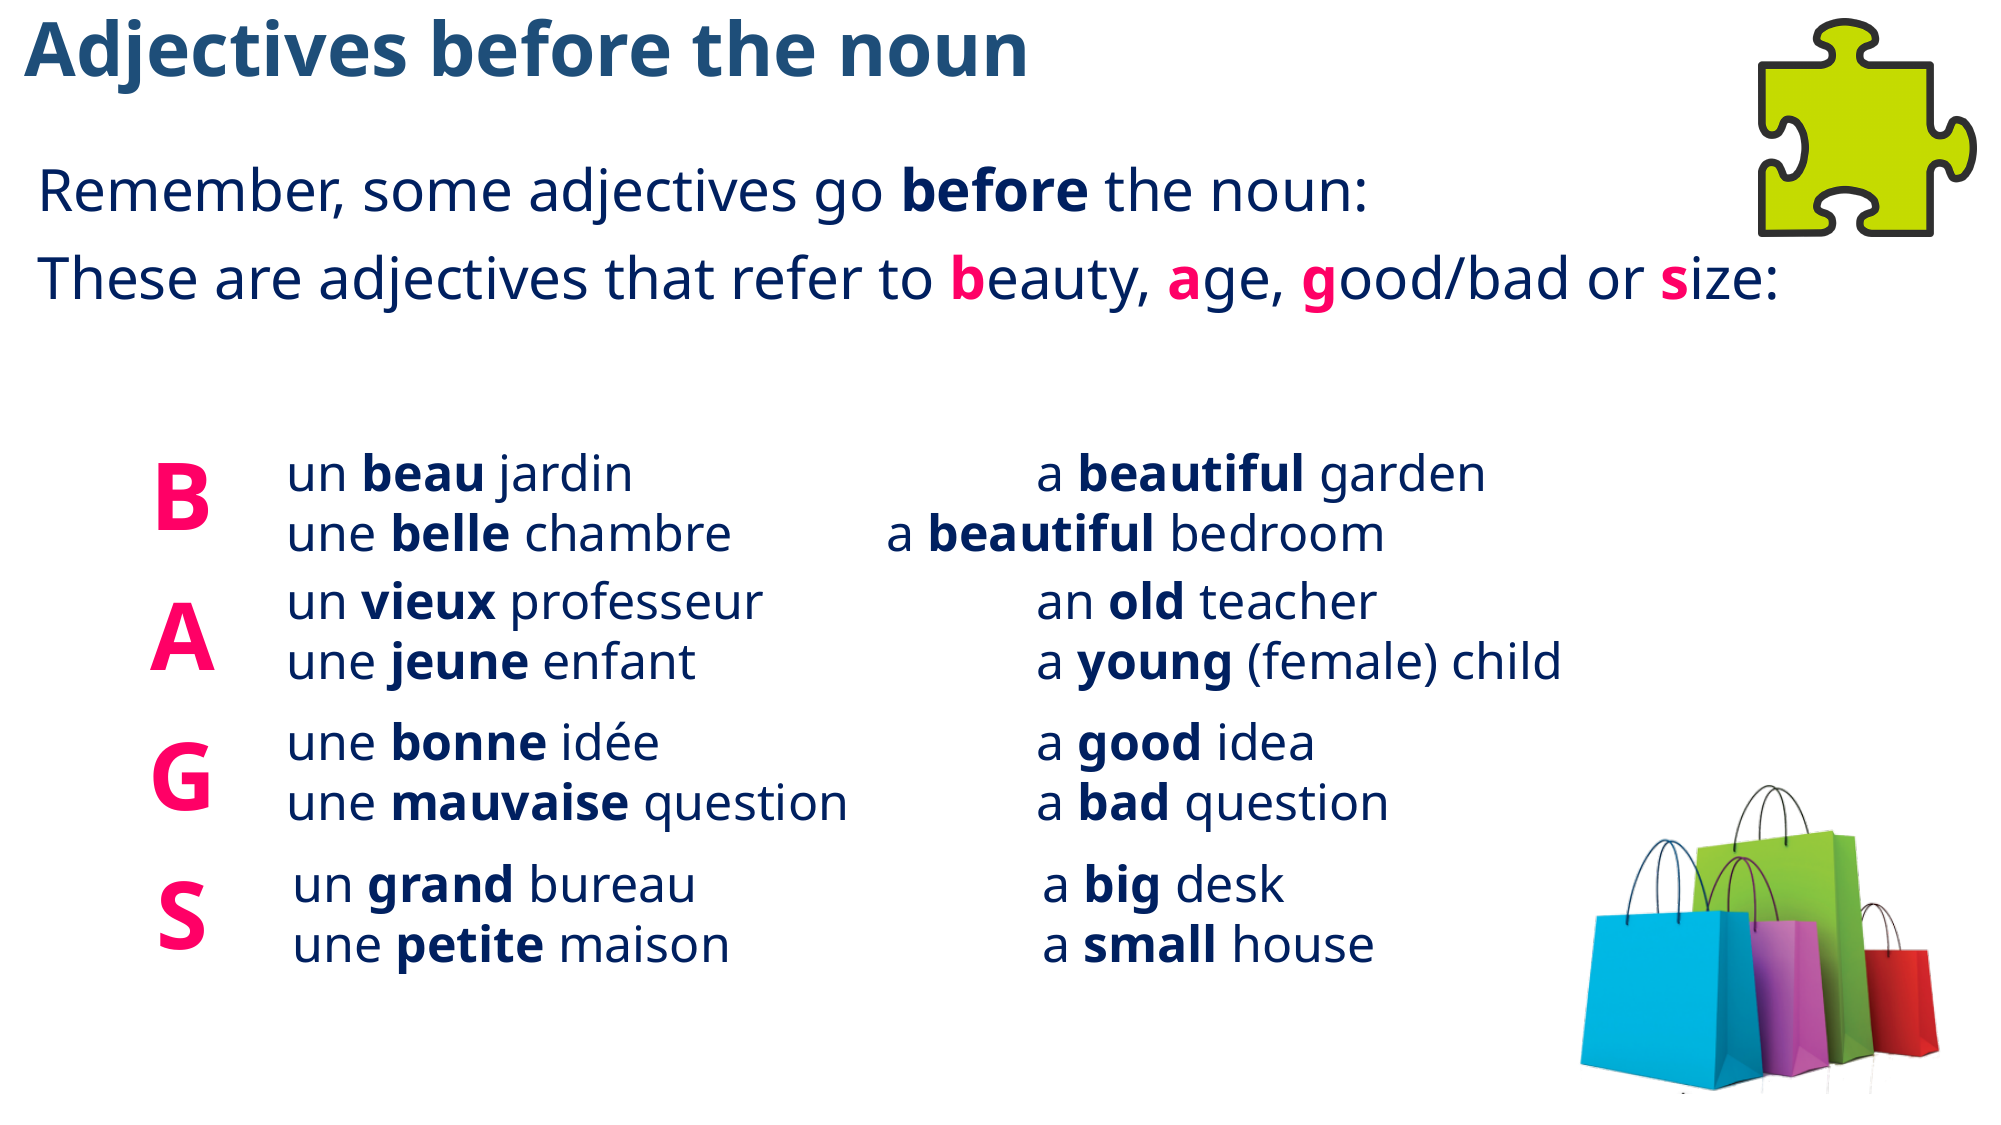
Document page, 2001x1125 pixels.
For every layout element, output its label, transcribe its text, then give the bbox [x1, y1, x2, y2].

text_box S [104, 848, 261, 976]
text_box Remember, some adjectives go before the noun: [23, 145, 1753, 231]
text_box These are adjectives that refer to beauty, age, good/bad or size: [22, 233, 2000, 319]
text_box une bonne idée a good idea une mauvaise question a bad question [272, 703, 1948, 839]
picture [1568, 784, 1954, 1095]
text_box un grand bureau a big desk une petite maison a small house [277, 844, 1563, 980]
text_box un vieux professeur an old teacher une jeune enfant a young (female) child [272, 569, 1948, 698]
picture [1758, 18, 1978, 237]
text_box un beau jardin a beautiful garden une belle chambre a beautiful bedroom [272, 433, 1948, 569]
text_box G [104, 708, 261, 836]
text_box B [104, 429, 261, 557]
title Adjectives before the noun [24, 11, 1541, 98]
text_box A [104, 569, 261, 697]
